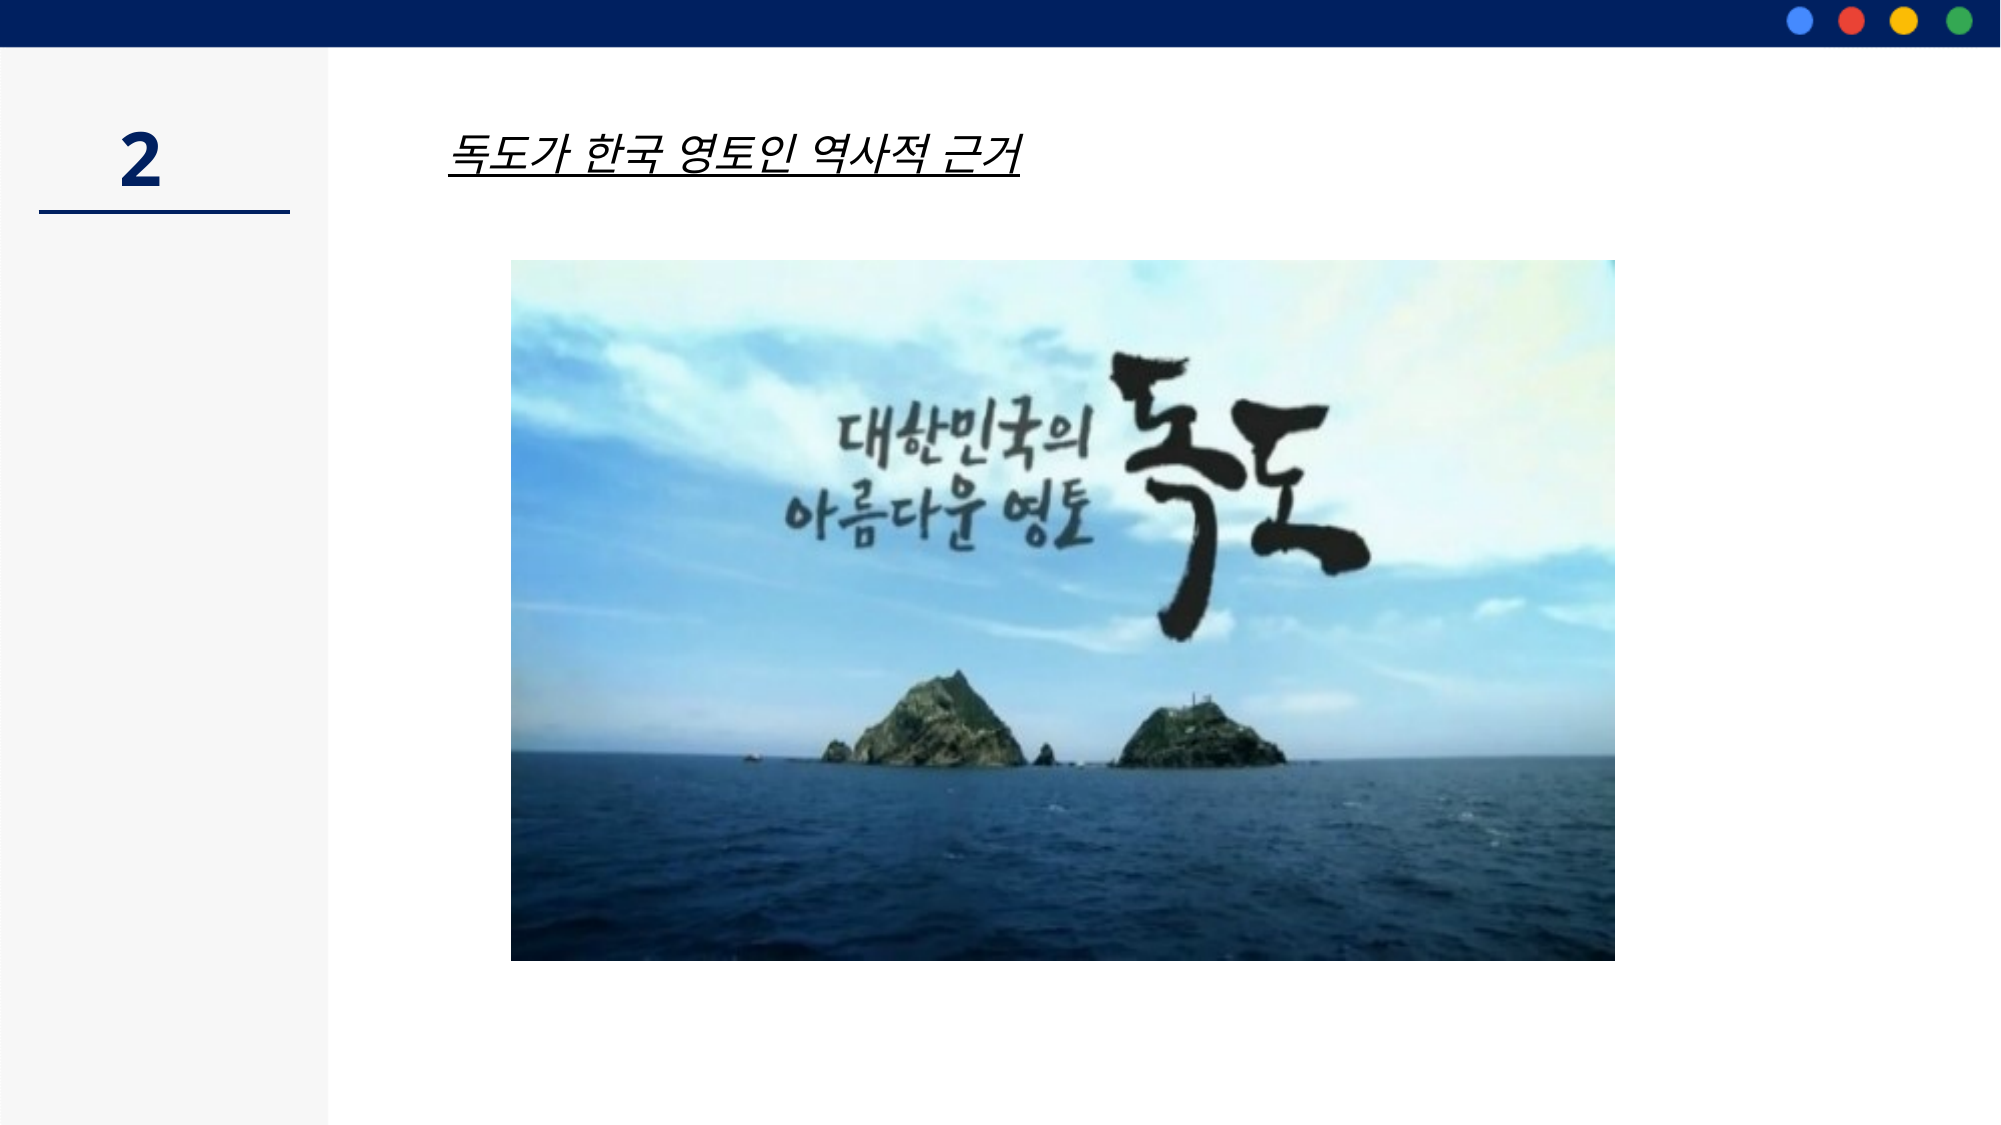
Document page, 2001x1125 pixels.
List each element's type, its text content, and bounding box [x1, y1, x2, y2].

picture [0, 0, 2001, 1125]
text_box 독도가 한국 영토인 역사적 근거 [432, 118, 1081, 187]
text_box 2 [104, 104, 178, 209]
